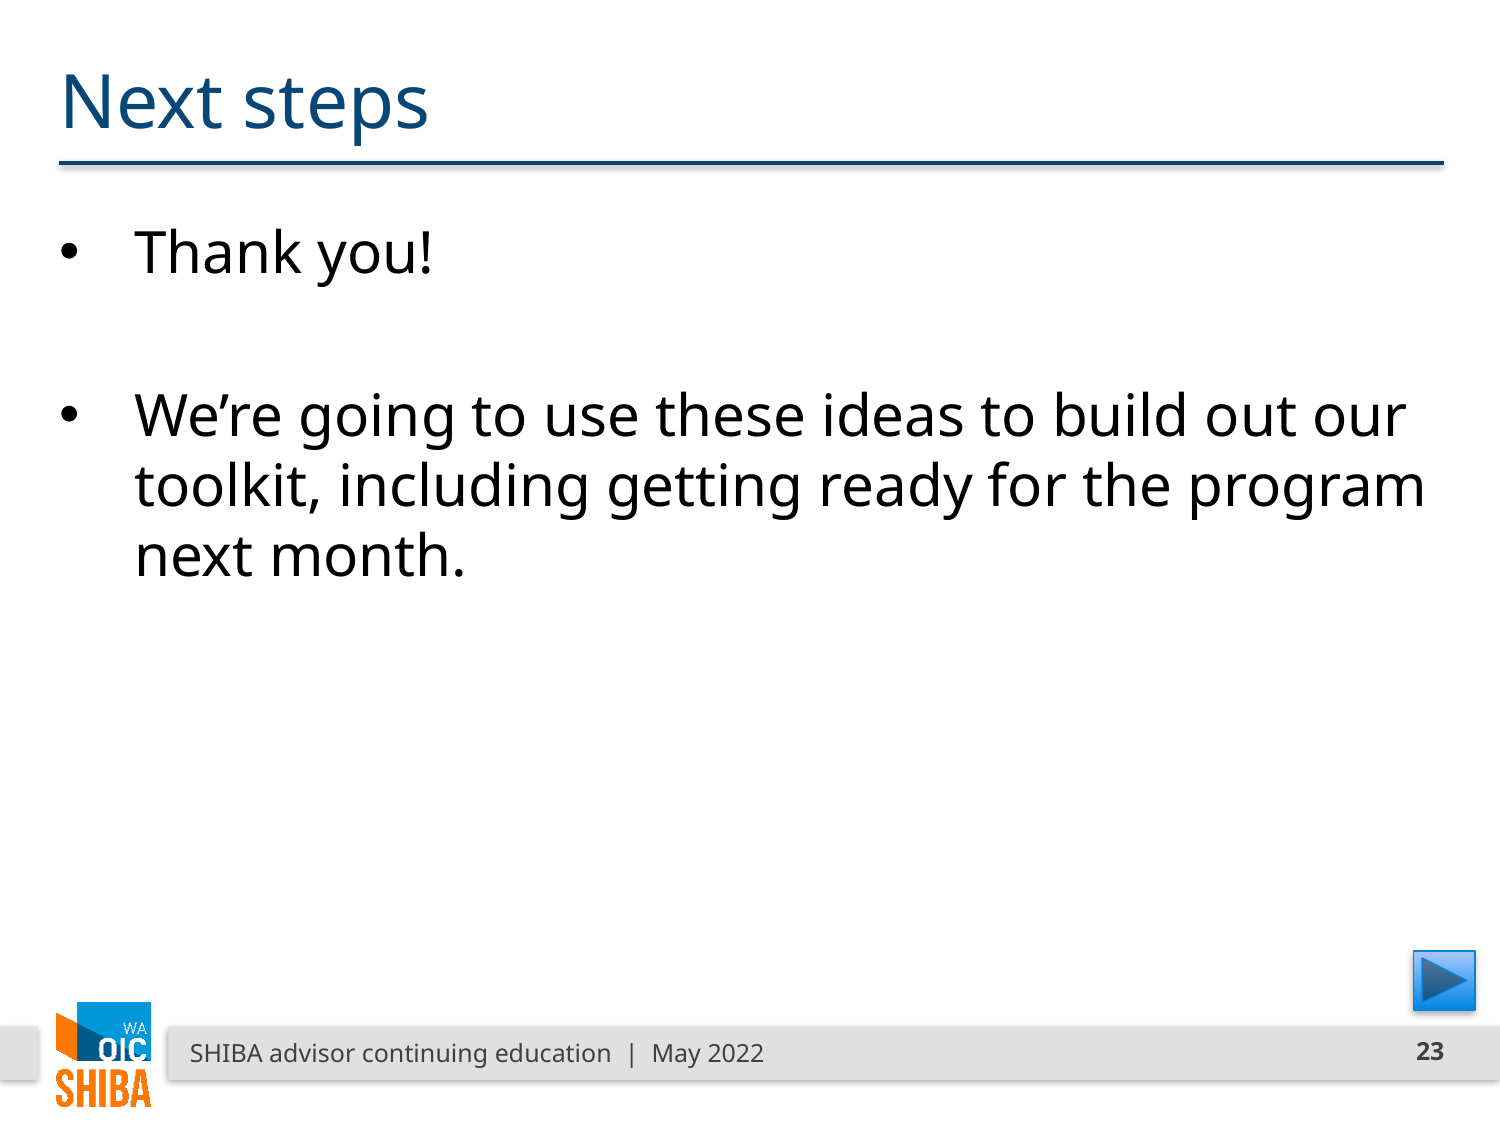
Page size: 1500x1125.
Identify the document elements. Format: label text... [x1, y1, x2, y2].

list Thank you! We’re going to use these ideas to build out our toolkit, including getting ready for the program next month. [59, 215, 1445, 958]
title Next steps [59, 53, 1426, 179]
footer SHIBA advisor continuing education | May 2022 [190, 1035, 942, 1069]
picture [56, 1002, 151, 1107]
text_box [1413, 950, 1476, 1011]
slide_number 23 [1339, 1035, 1445, 1069]
